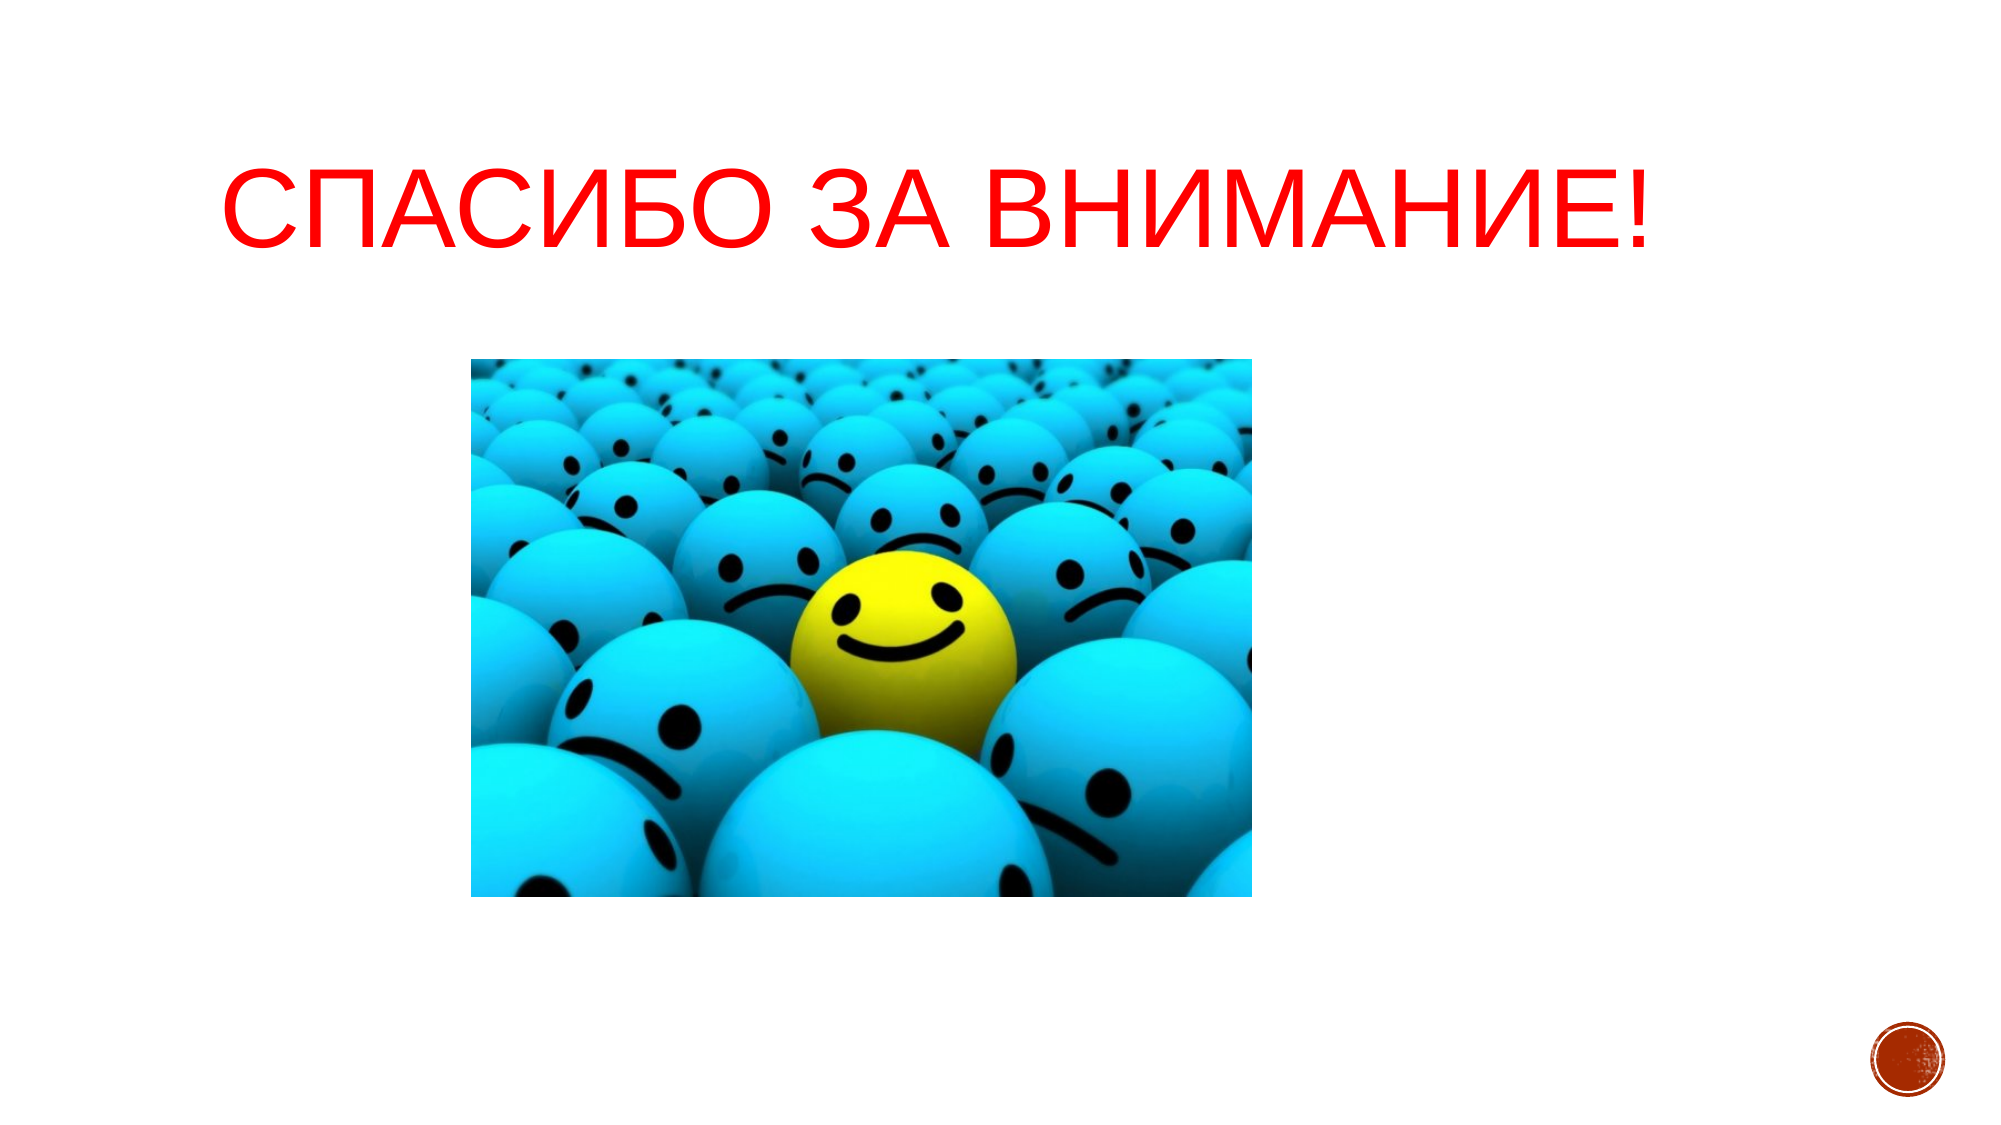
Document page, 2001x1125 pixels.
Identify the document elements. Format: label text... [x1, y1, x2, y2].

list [474, 363, 1250, 894]
title СПАСИБО ЗА ВНИМАНИЕ! [175, 79, 1826, 344]
